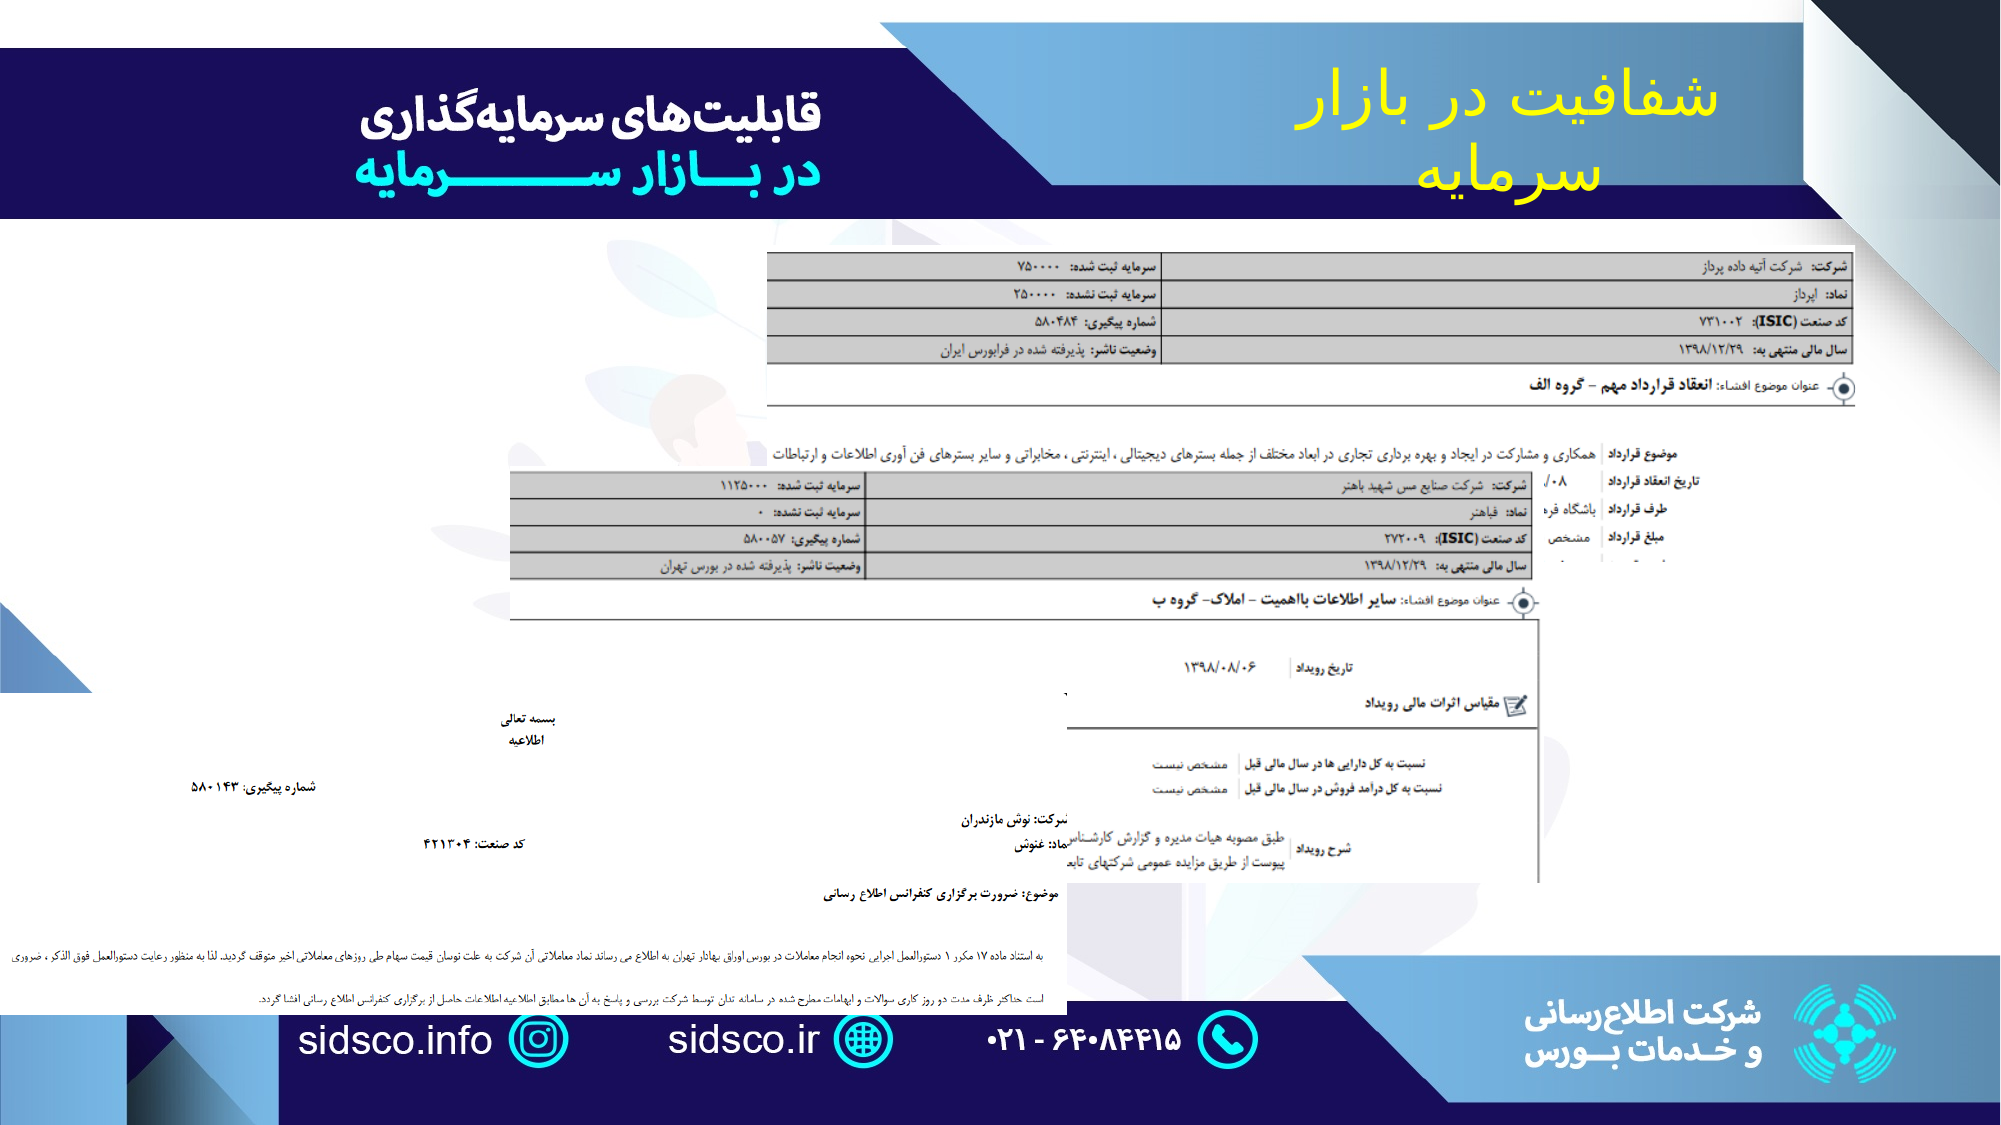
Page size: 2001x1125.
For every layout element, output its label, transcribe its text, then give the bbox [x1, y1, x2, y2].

text_box شفافیت در بازار سرمایه [1180, 0, 1840, 240]
picture [0, 0, 2001, 1125]
